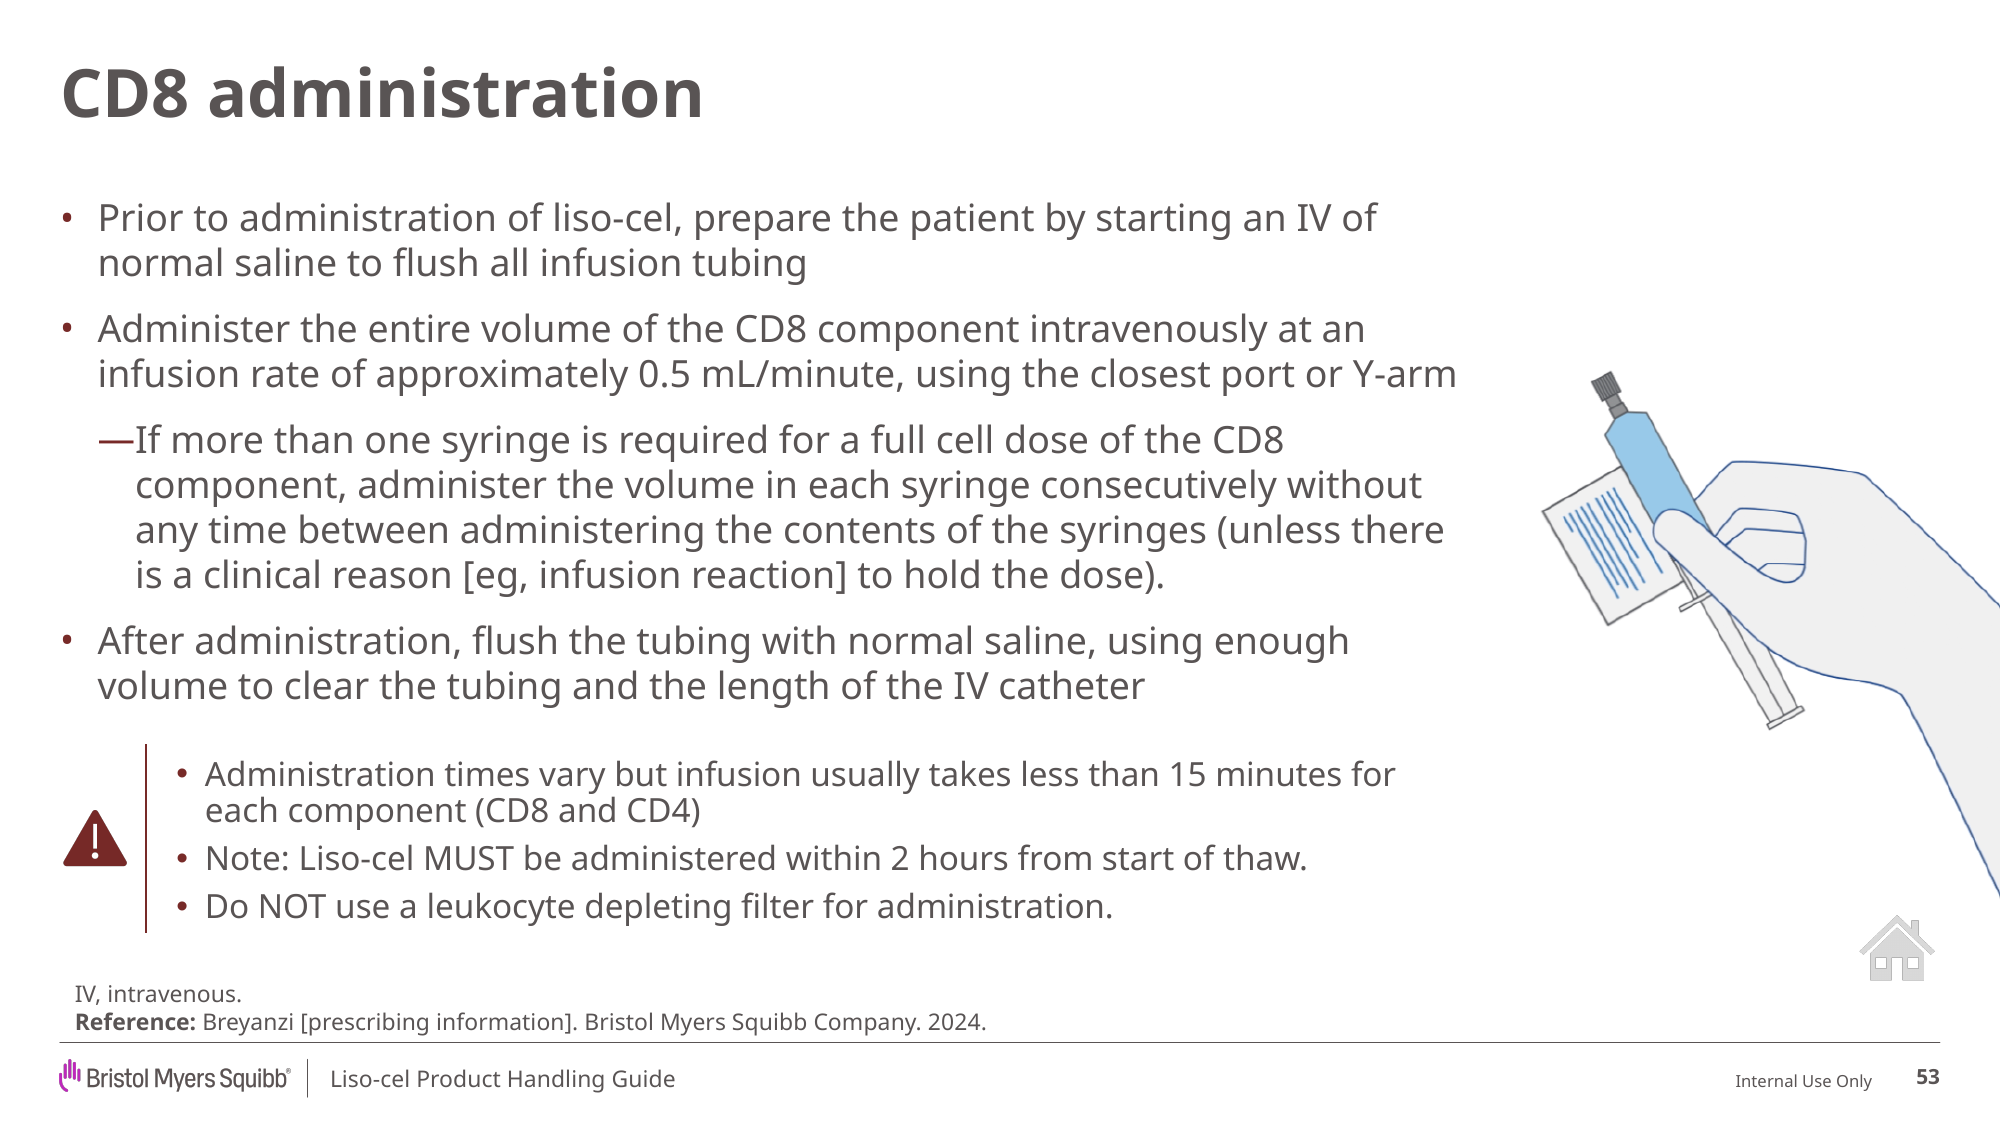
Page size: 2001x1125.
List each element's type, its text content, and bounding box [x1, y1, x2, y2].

picture [59, 802, 131, 874]
list Prior to administration of liso-cel, prepare the patient by starting an IV of normal saline to flush all infusion tubing Administer the entire volume of the CD8 component intravenously at an infusion rate of approximately 0.5 mL/minute, using the closest port or Y-arm If more than one syringe is required for a full cell dose of the CD8 component, administer the volume in each syringe consecutively without any time between administering the contents of the syringes (unless there is a clinical reason [eg, infusion reaction] to hold the dose). After administration, flush the tubing with normal saline, using enough volume to clear the tubing and the length of the IV catheter [60, 194, 1476, 688]
picture [1487, 315, 2000, 991]
picture [59, 1059, 291, 1092]
text_box IV, intravenous. Reference: Breyanzi [prescribing information]. Bristol Myers Squibb Company. 2024. [59, 972, 1260, 1043]
text_box Administration times vary but infusion usually takes less than 15 minutes for each component (CD8 and CD4) Note: Liso-cel MUST be administered within 2 hours from start of thaw. Do NOT use a leukocyte depleting filter for administration. [161, 749, 1461, 813]
title CD8 administration [60, 60, 1940, 210]
slide_number 53 [1887, 1054, 1940, 1093]
